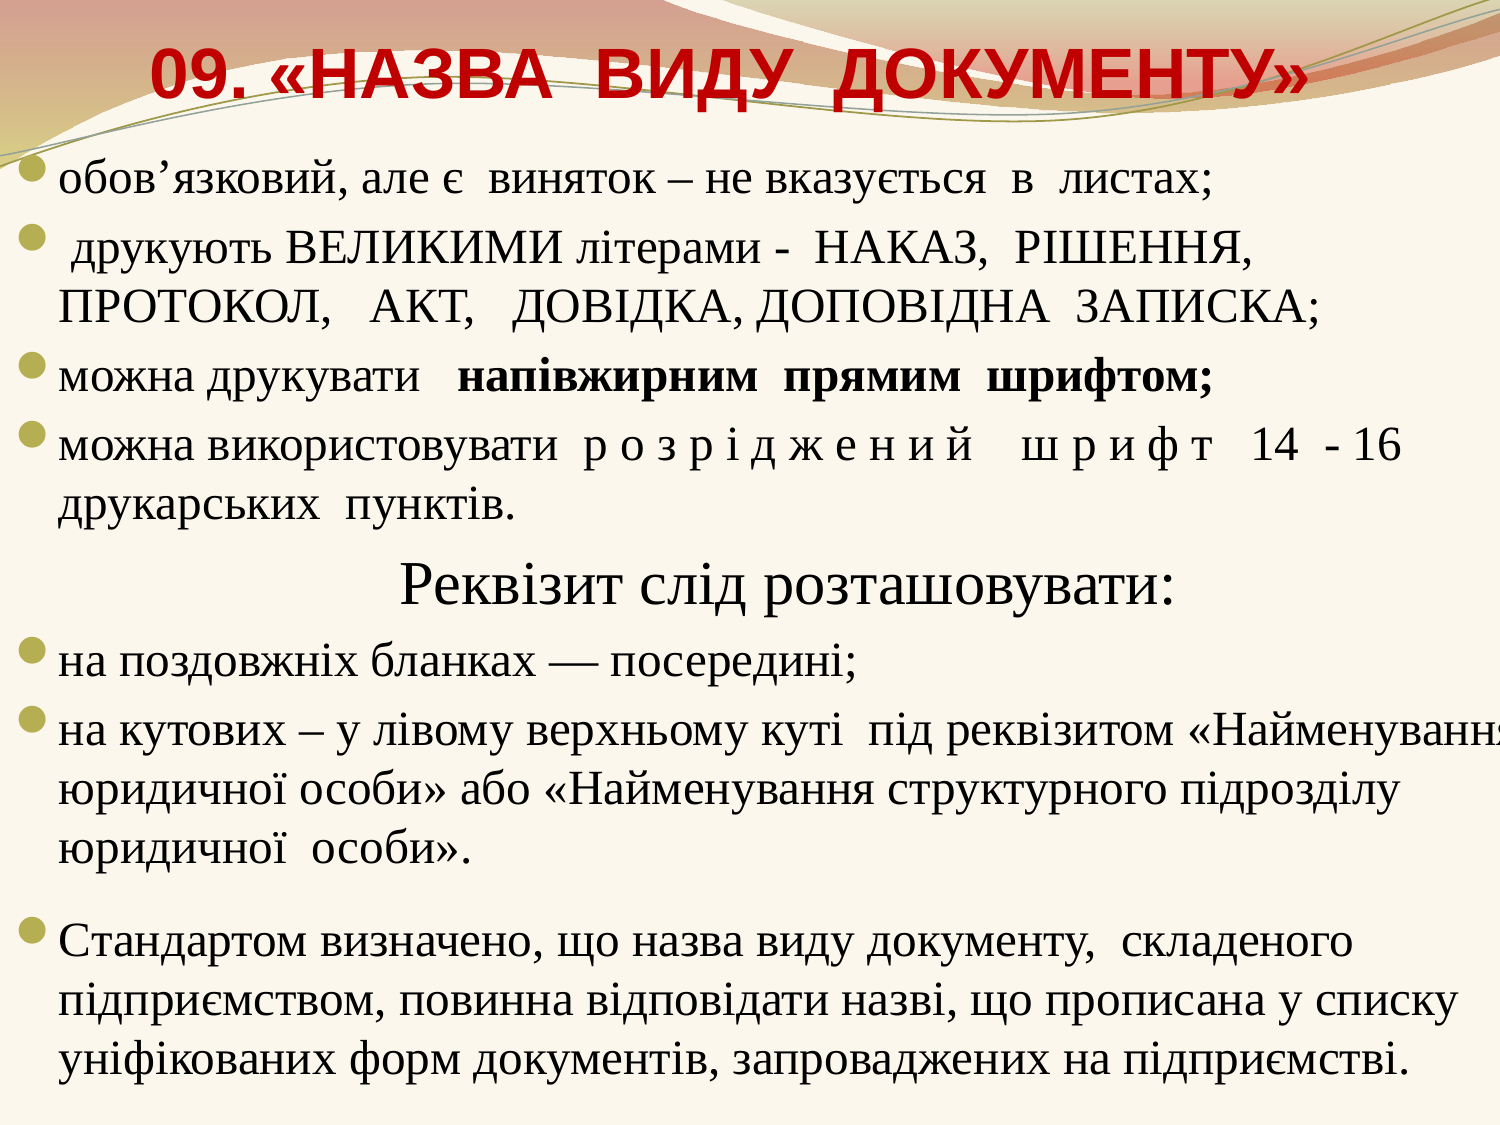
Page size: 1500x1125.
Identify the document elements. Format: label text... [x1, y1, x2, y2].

title 09. «НАЗВА ВИДУ ДОКУМЕНТУ» [5, 19, 1457, 137]
list обов’язковий, але є виняток – не вказується в листах; друкують ВЕЛИКИМИ літерами - НАКАЗ, РІШЕННЯ, ПРОТОКОЛ, АКТ, ДОВІДКА, ДОПОВІДНА ЗАПИСКА; можна друкувати напівжирним прямим шрифтом; можна використовувати р о з р і д ж е н и й ш р и ф т 14 - 16 друкарських пунктів. Реквізит слід розташовувати: на поздовжніх бланках — посередині; на кутових – у лівому верхньому куті під реквізитом «Найменування юридичної особи» або «Найменування структурного підрозділу юридичної особи». Стандартом визначено, що назва виду документу, складеного підприємством, повинна відповідати назві, що прописана у списку уніфікованих форм документів, запроваджених на підприємстві. [0, 137, 1500, 1094]
